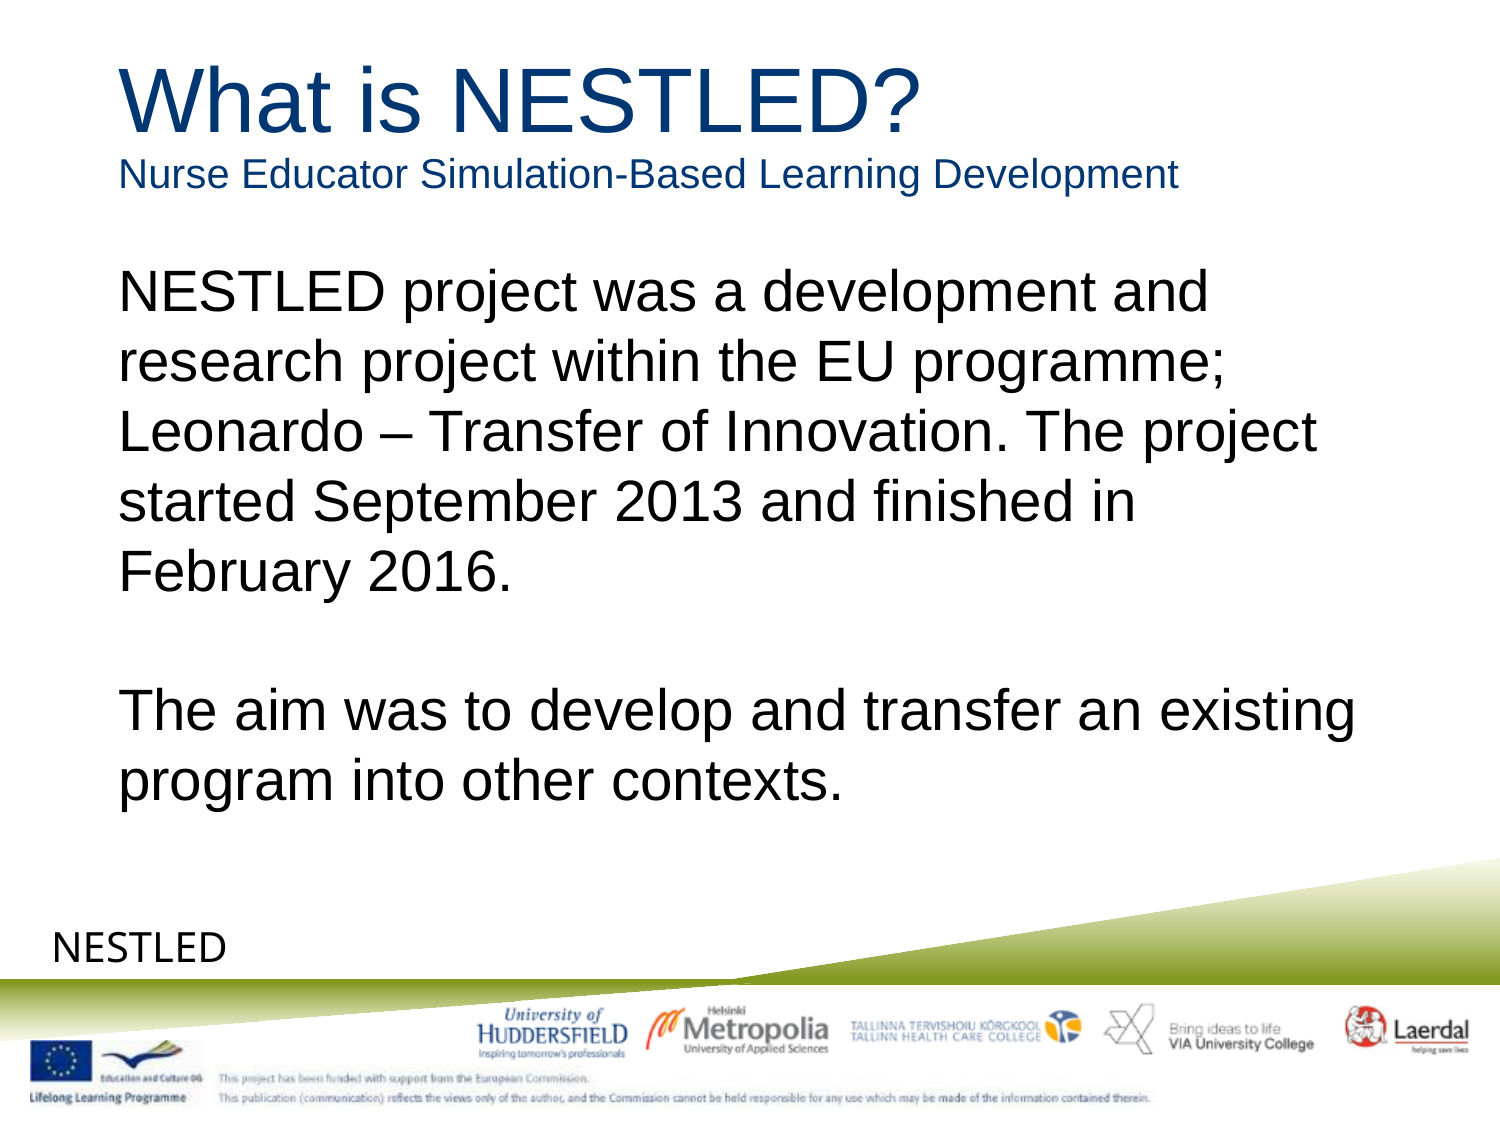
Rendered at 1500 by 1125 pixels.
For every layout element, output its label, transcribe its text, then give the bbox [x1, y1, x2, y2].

title What is NESTLED? Nurse Educator Simulation-Based Learning Development [103, 17, 1397, 235]
picture [30, 1000, 1479, 1107]
list NESTLED project was a development and research project within the EU programme; Leonardo – Transfer of Innovation. The project started September 2013 and finished in February 2016. The aim was to develop and transfer an existing program into other contexts. [103, 245, 1397, 859]
